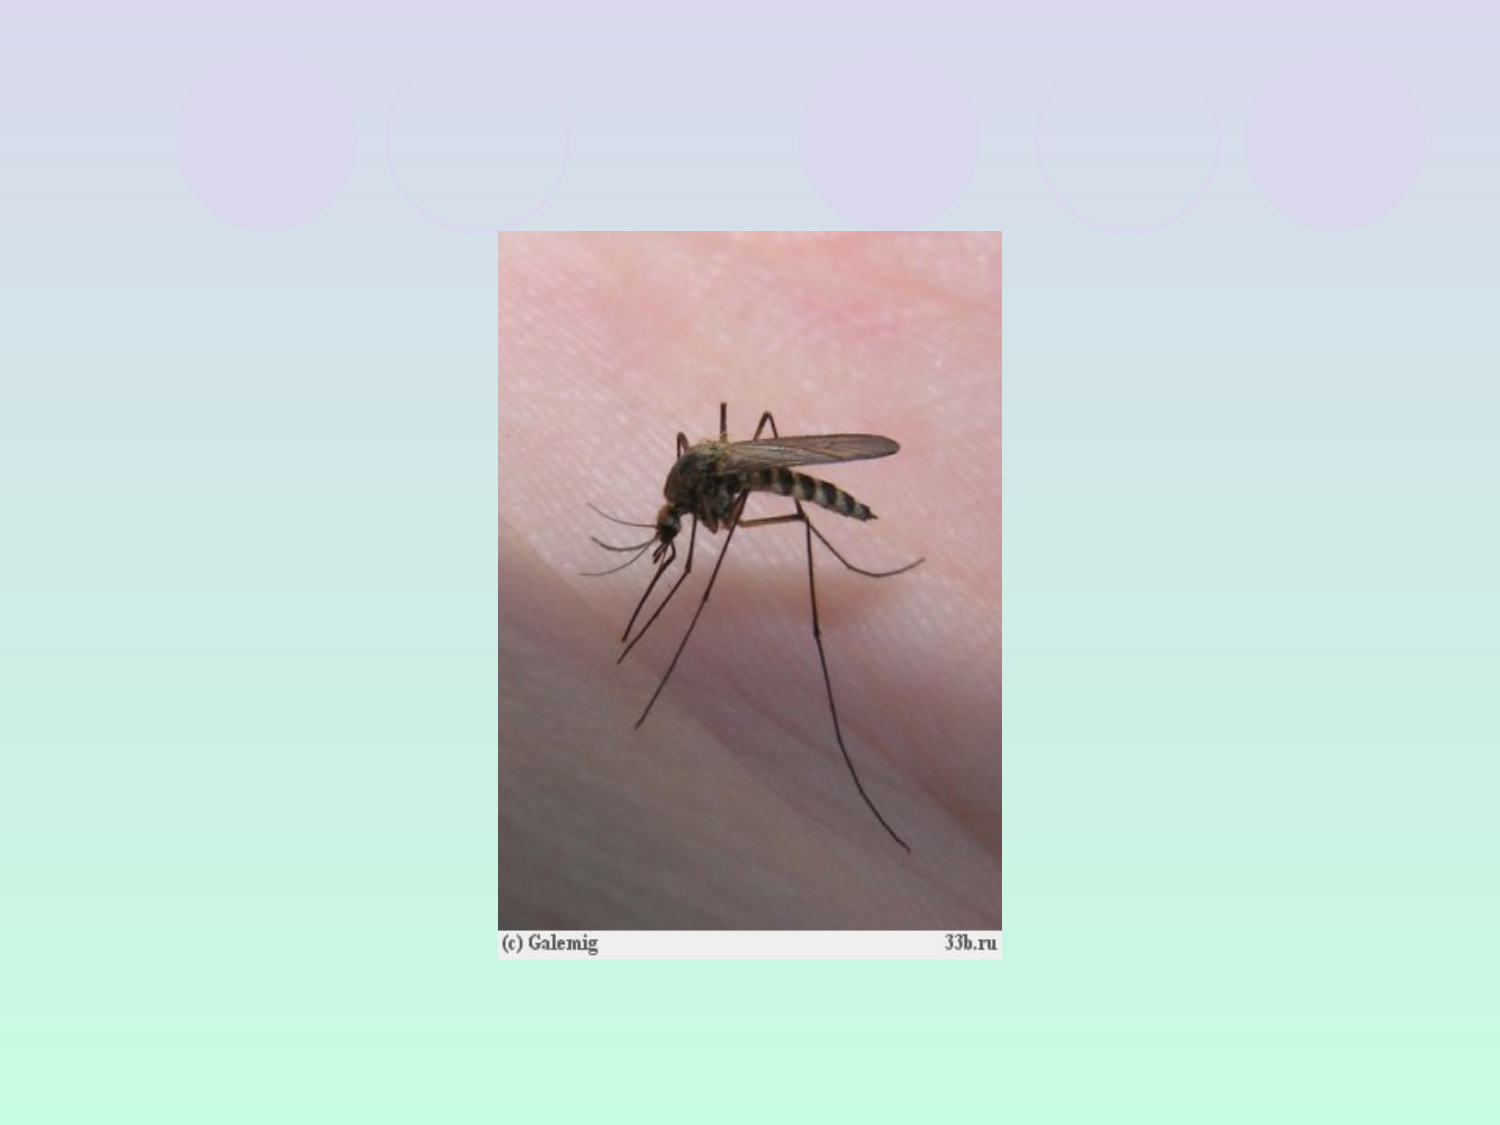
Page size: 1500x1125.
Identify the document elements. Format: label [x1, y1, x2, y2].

list [498, 231, 1002, 960]
